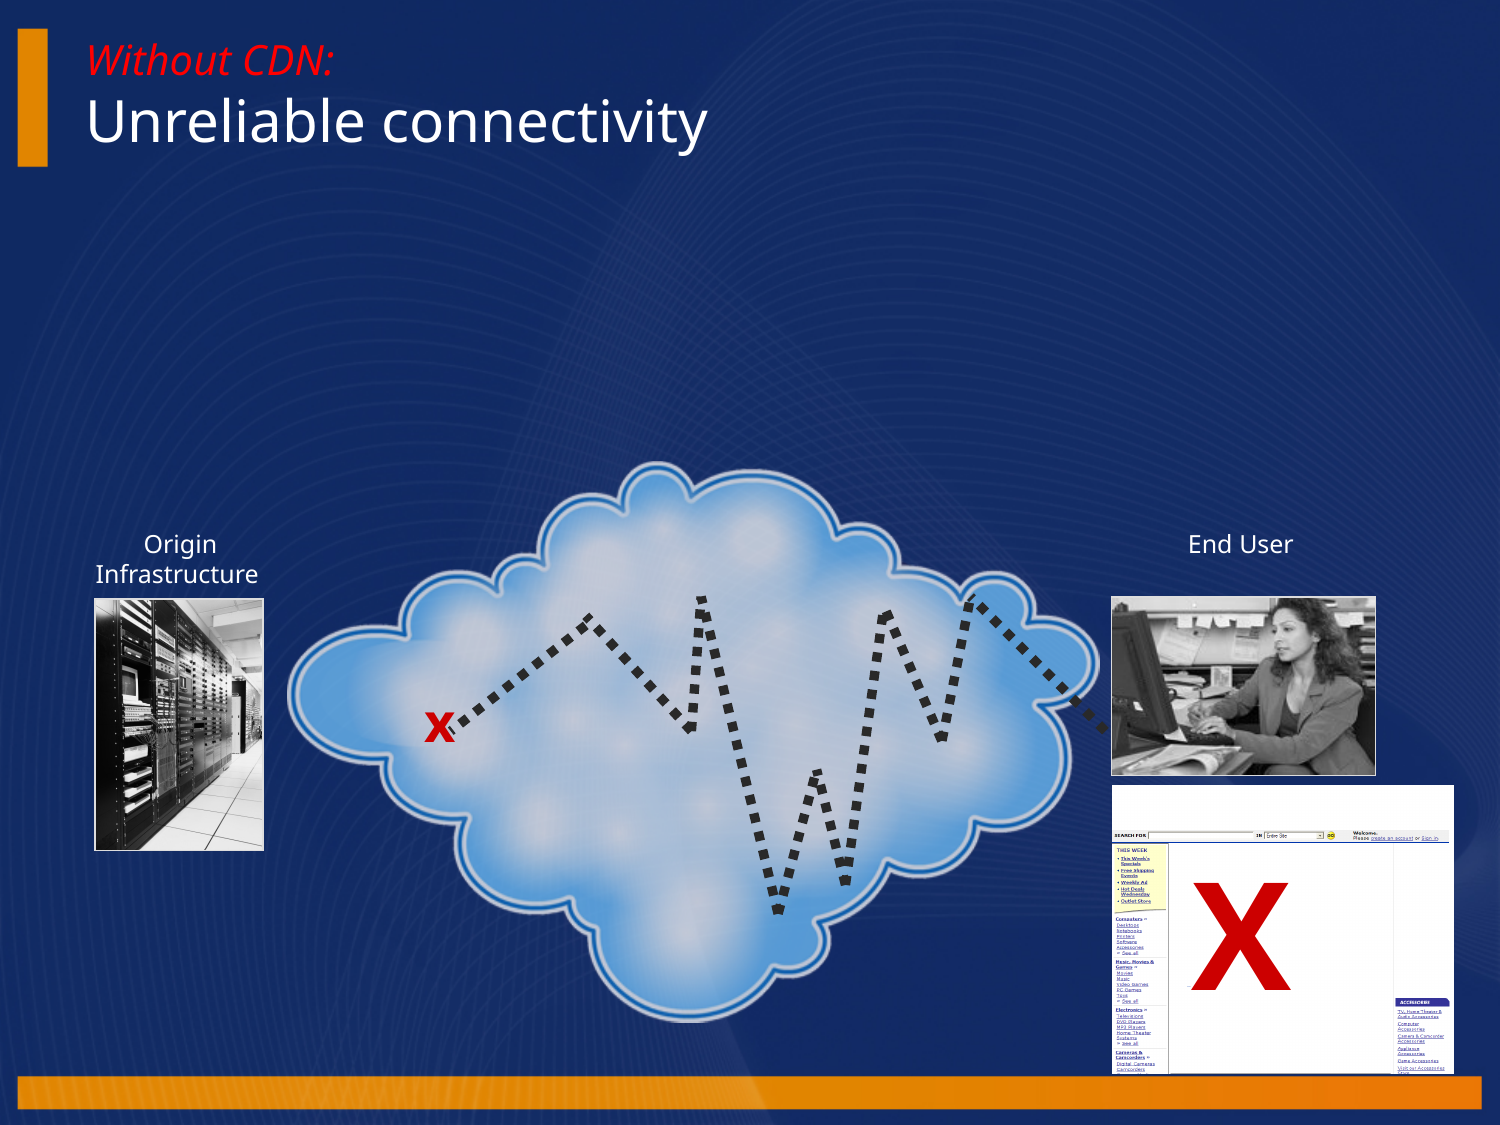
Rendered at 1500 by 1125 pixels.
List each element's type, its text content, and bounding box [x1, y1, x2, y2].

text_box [1112, 784, 1460, 1074]
text_box End User [1173, 520, 1309, 566]
picture [0, 0, 1500, 1125]
text_box Without CDN: Unreliable connectivity [70, 31, 1421, 157]
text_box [450, 596, 1106, 915]
text_box Origin Infrastructure [80, 520, 281, 596]
